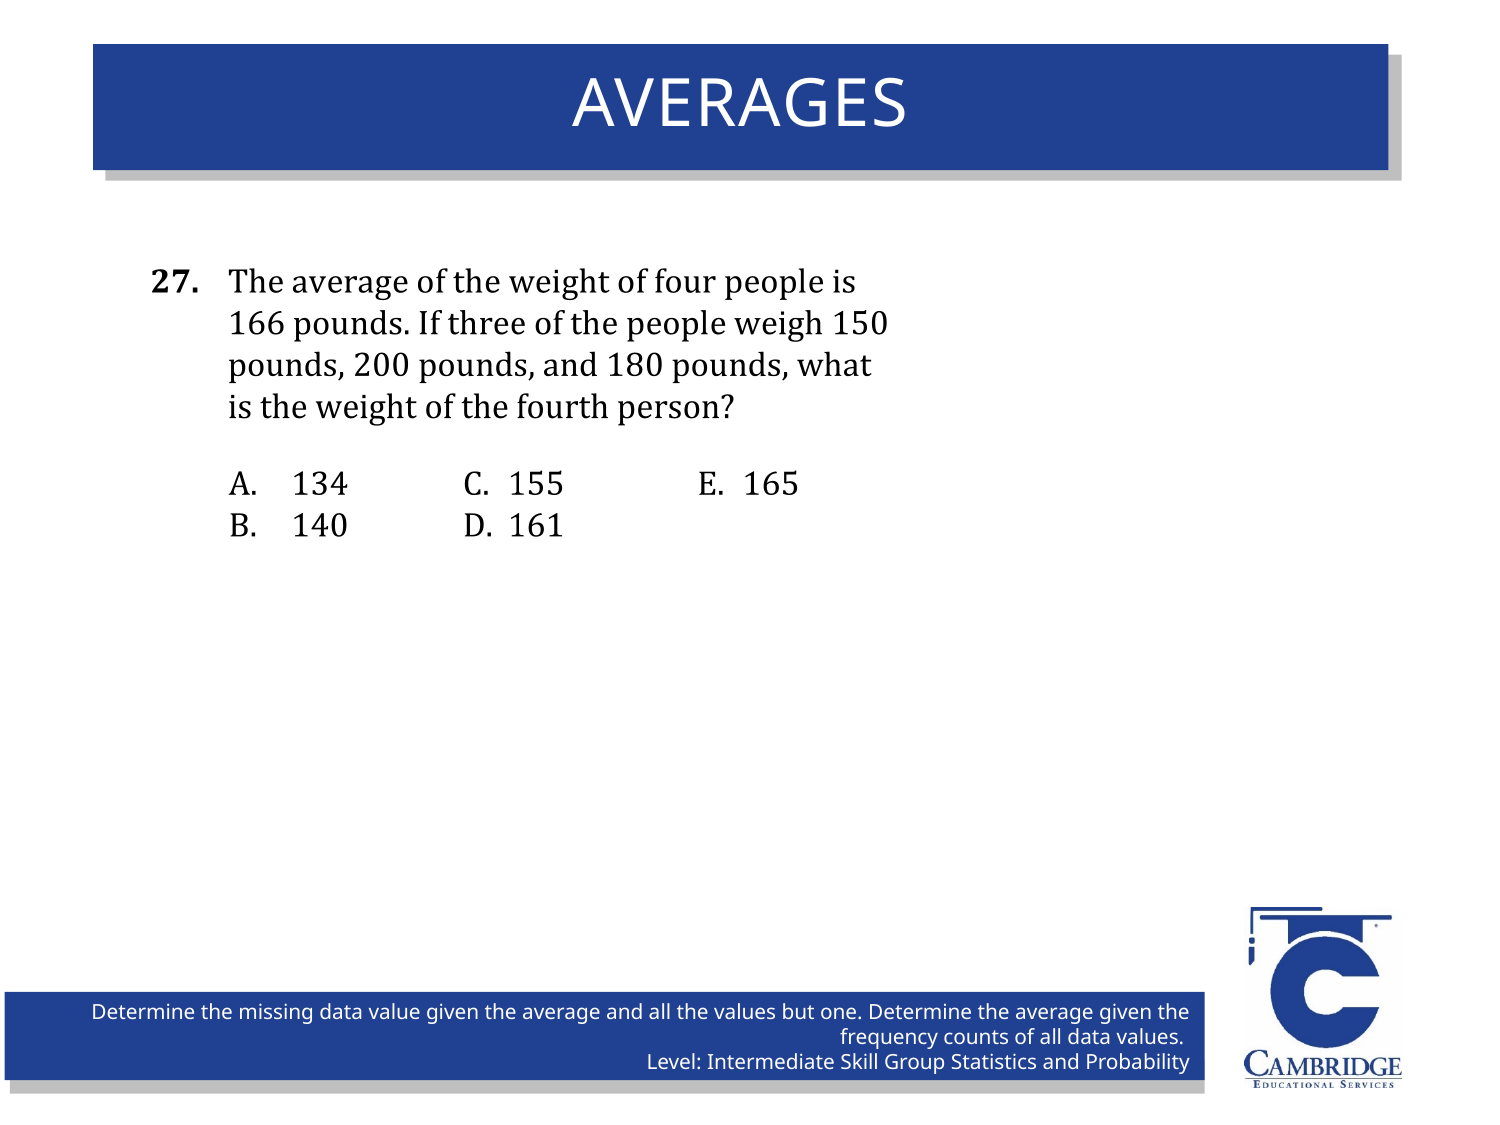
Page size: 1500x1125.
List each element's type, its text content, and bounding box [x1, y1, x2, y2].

text_box [104, 53, 1403, 182]
picture [140, 258, 897, 555]
footer Determine the missing data value given the average and all the values but one. Determine the average given the frequency counts of all data values. Level: Intermediate Skill Group Statistics and Probability [4, 991, 1205, 1081]
text_box [9, 1059, 1206, 1095]
picture [1244, 907, 1403, 1088]
title averages [93, 44, 1389, 171]
